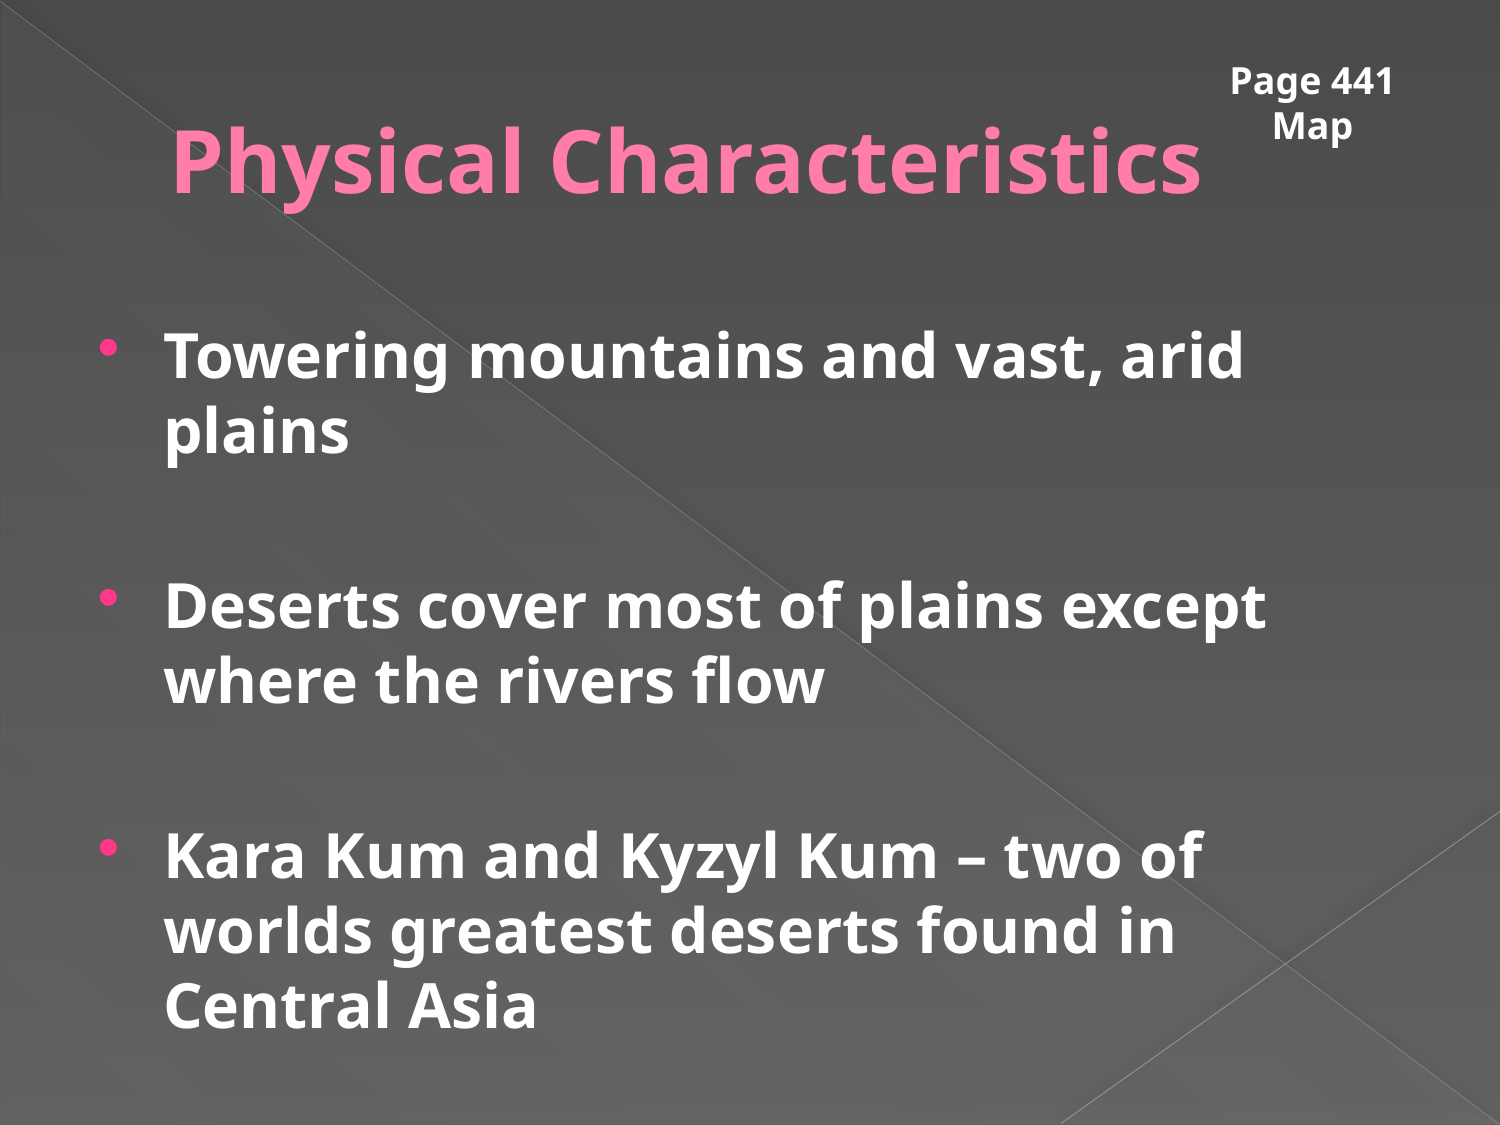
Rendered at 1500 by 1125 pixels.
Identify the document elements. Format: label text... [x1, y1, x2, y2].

title Physical Characteristics [75, 43, 1425, 274]
list Towering mountains and vast, arid plains Deserts cover most of plains except where the rivers flow Kara Kum and Kyzyl Kum – two of worlds greatest deserts found in Central Asia [75, 308, 1425, 1059]
text_box Page 441 Map [1175, 49, 1450, 155]
